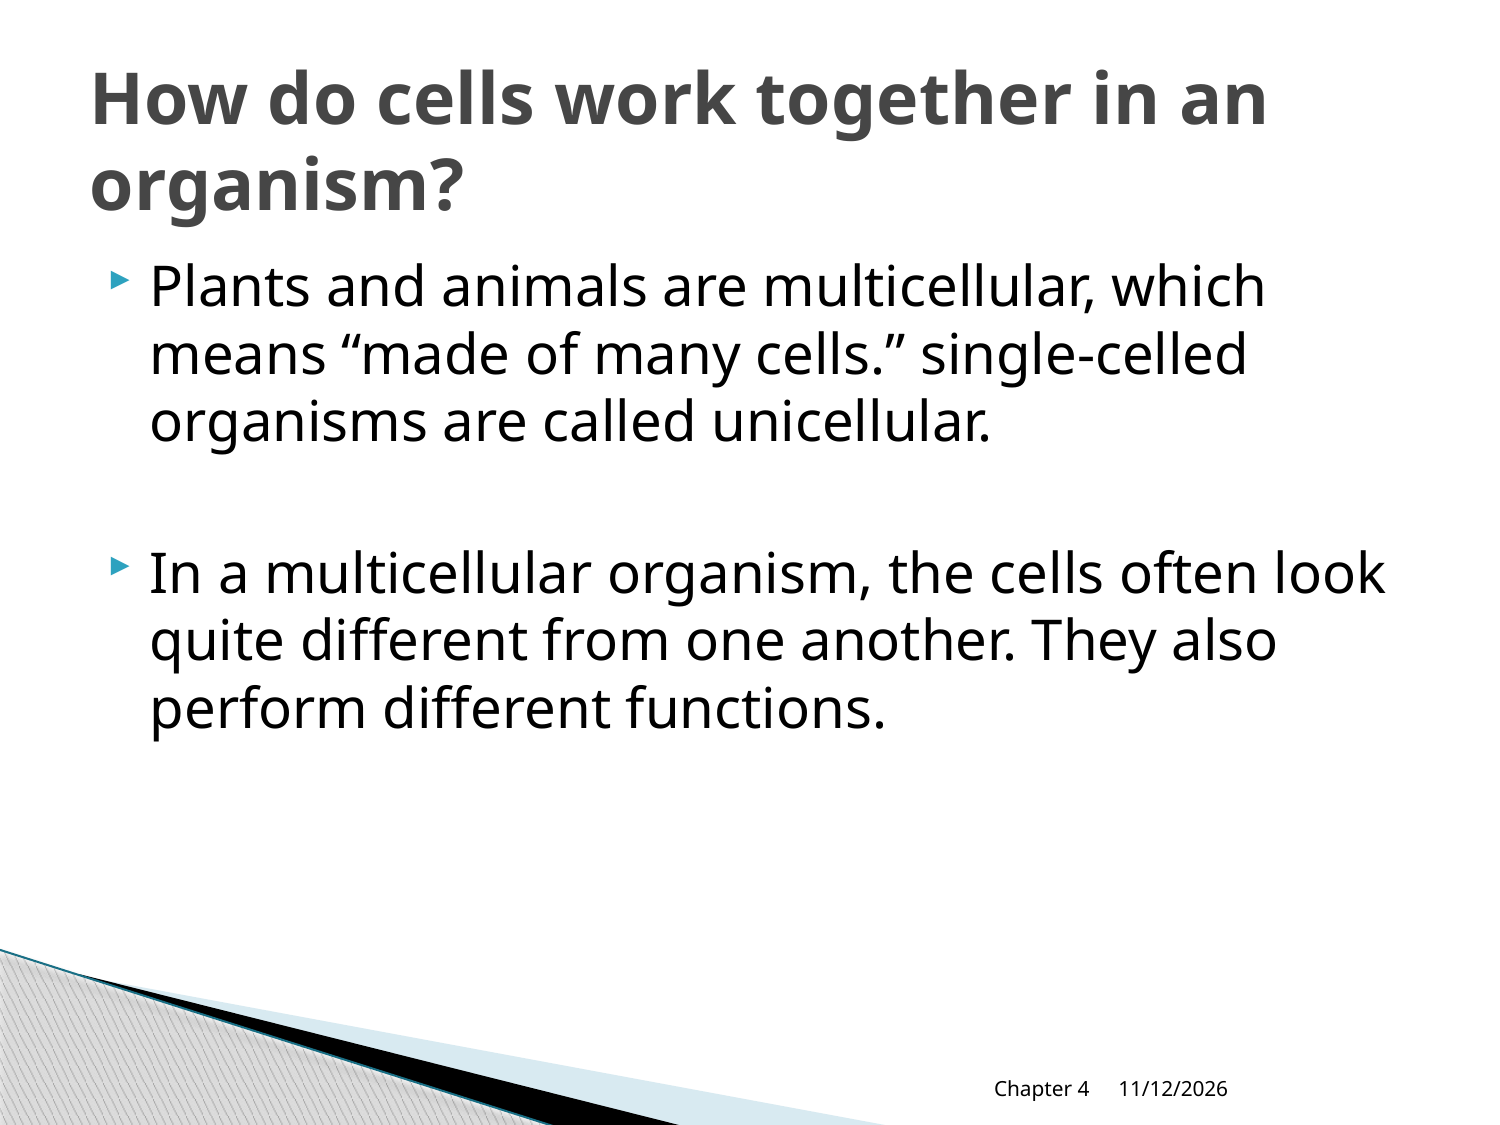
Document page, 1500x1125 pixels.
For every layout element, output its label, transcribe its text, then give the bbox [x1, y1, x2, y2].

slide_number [1105, 1051, 1419, 1112]
footer Chapter 4 [718, 1051, 1105, 1112]
list Plants and animals are multicellular, which means “made of many cells.” single-celled organisms are called unicellular. In a multicellular organism, the cells often look quite different from one another. They also perform different functions. [75, 243, 1425, 986]
title How do cells work together in an organism? [75, 45, 1425, 233]
